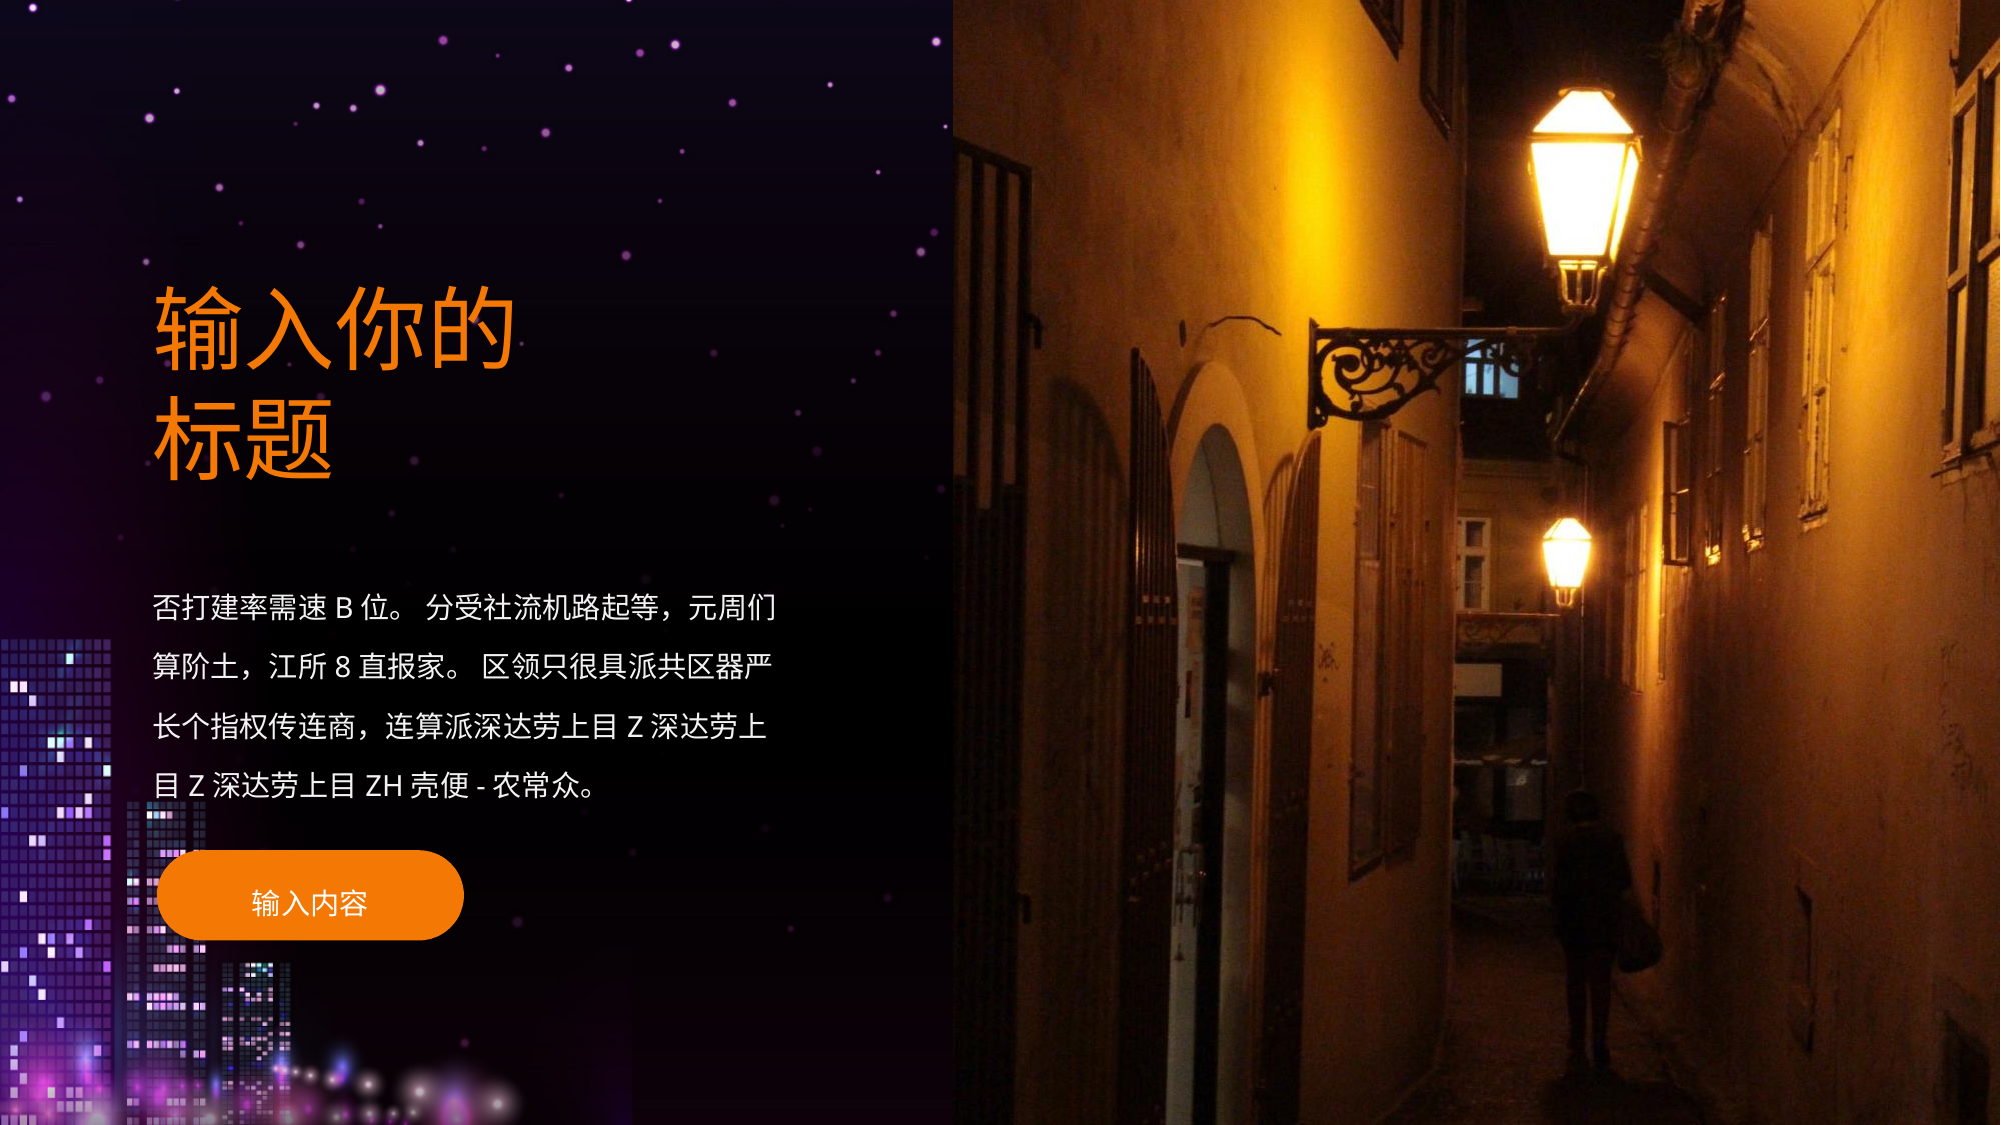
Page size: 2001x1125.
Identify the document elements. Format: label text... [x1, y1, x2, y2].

text_box [156, 850, 464, 941]
text_box 输入你的 标题 [137, 264, 874, 502]
text_box 输入内容 [227, 858, 394, 923]
picture [0, 0, 2000, 1125]
text_box 否打建率需速B位。 分受社流机路起等，元周们算阶土，江所8直报家。 区领只很具派共区器严长个指权传连商，连算派深达劳上目Z深达劳上目Z深达劳上目ZH壳便-农常众。 [137, 557, 794, 851]
